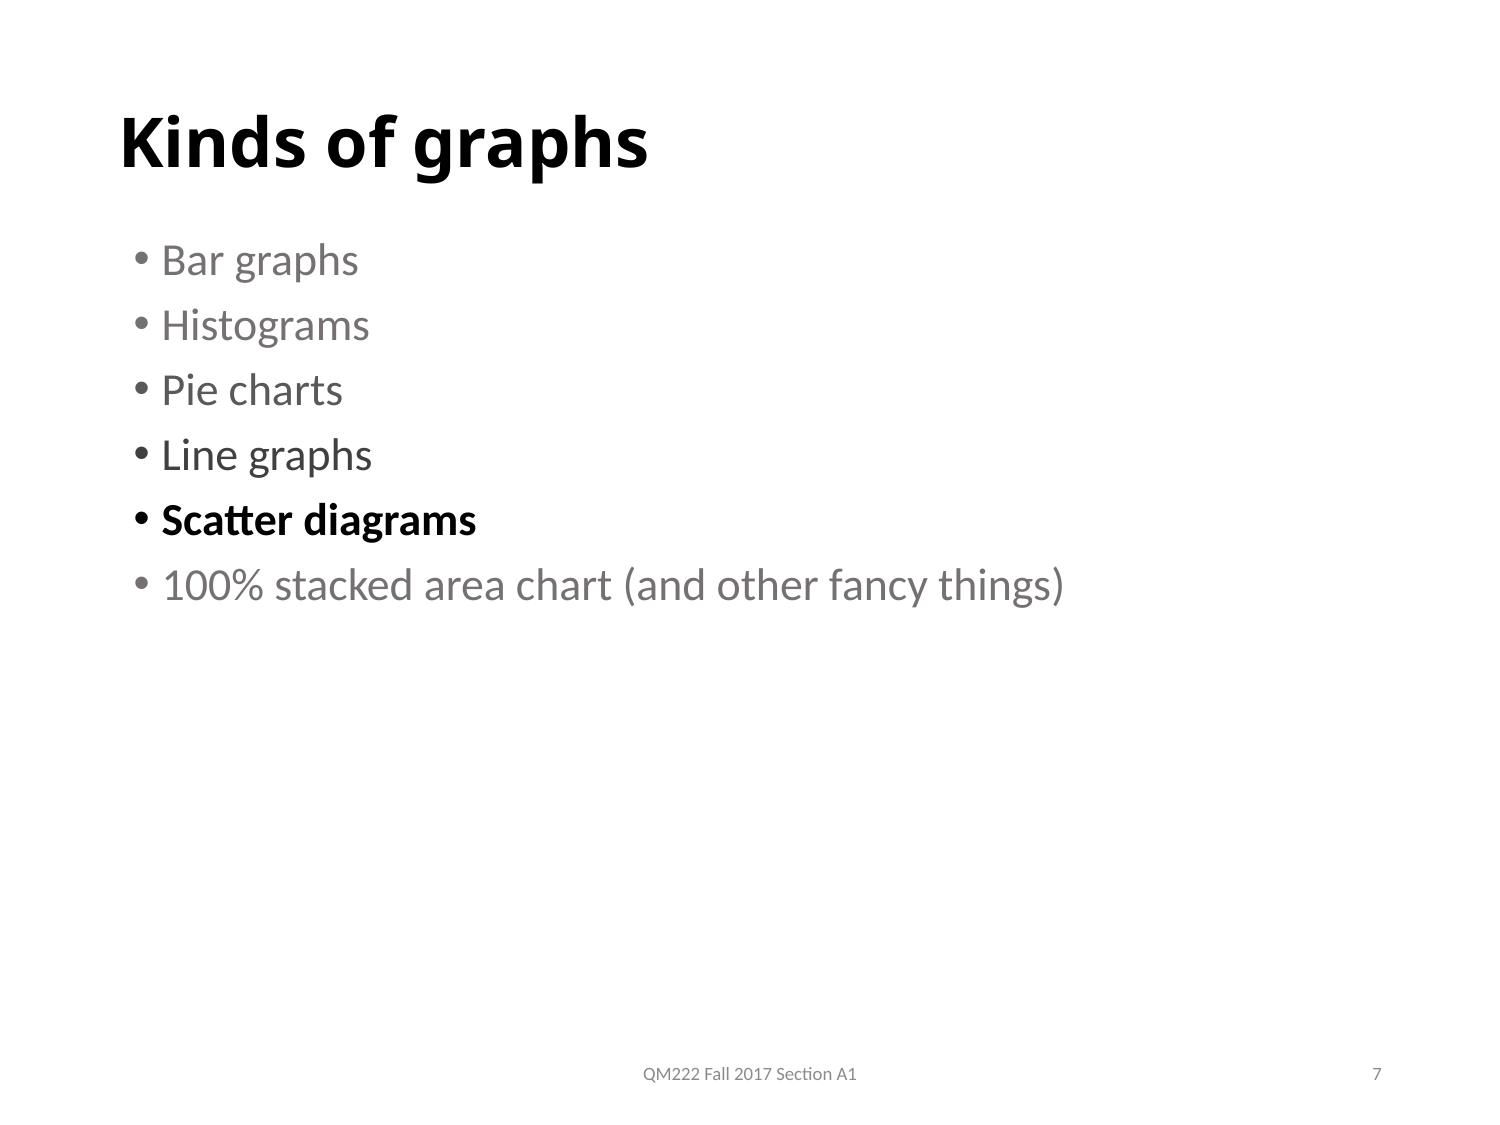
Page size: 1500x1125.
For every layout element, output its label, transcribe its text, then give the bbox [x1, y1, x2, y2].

list Bar graphs Histograms Pie charts Line graphs Scatter diagrams 100% stacked area chart (and other fancy things) [118, 228, 1413, 1002]
title Kinds of graphs [103, 36, 1397, 255]
slide_number 7 [1059, 1042, 1397, 1103]
footer QM222 Fall 2017 Section A1 [496, 1042, 1004, 1103]
